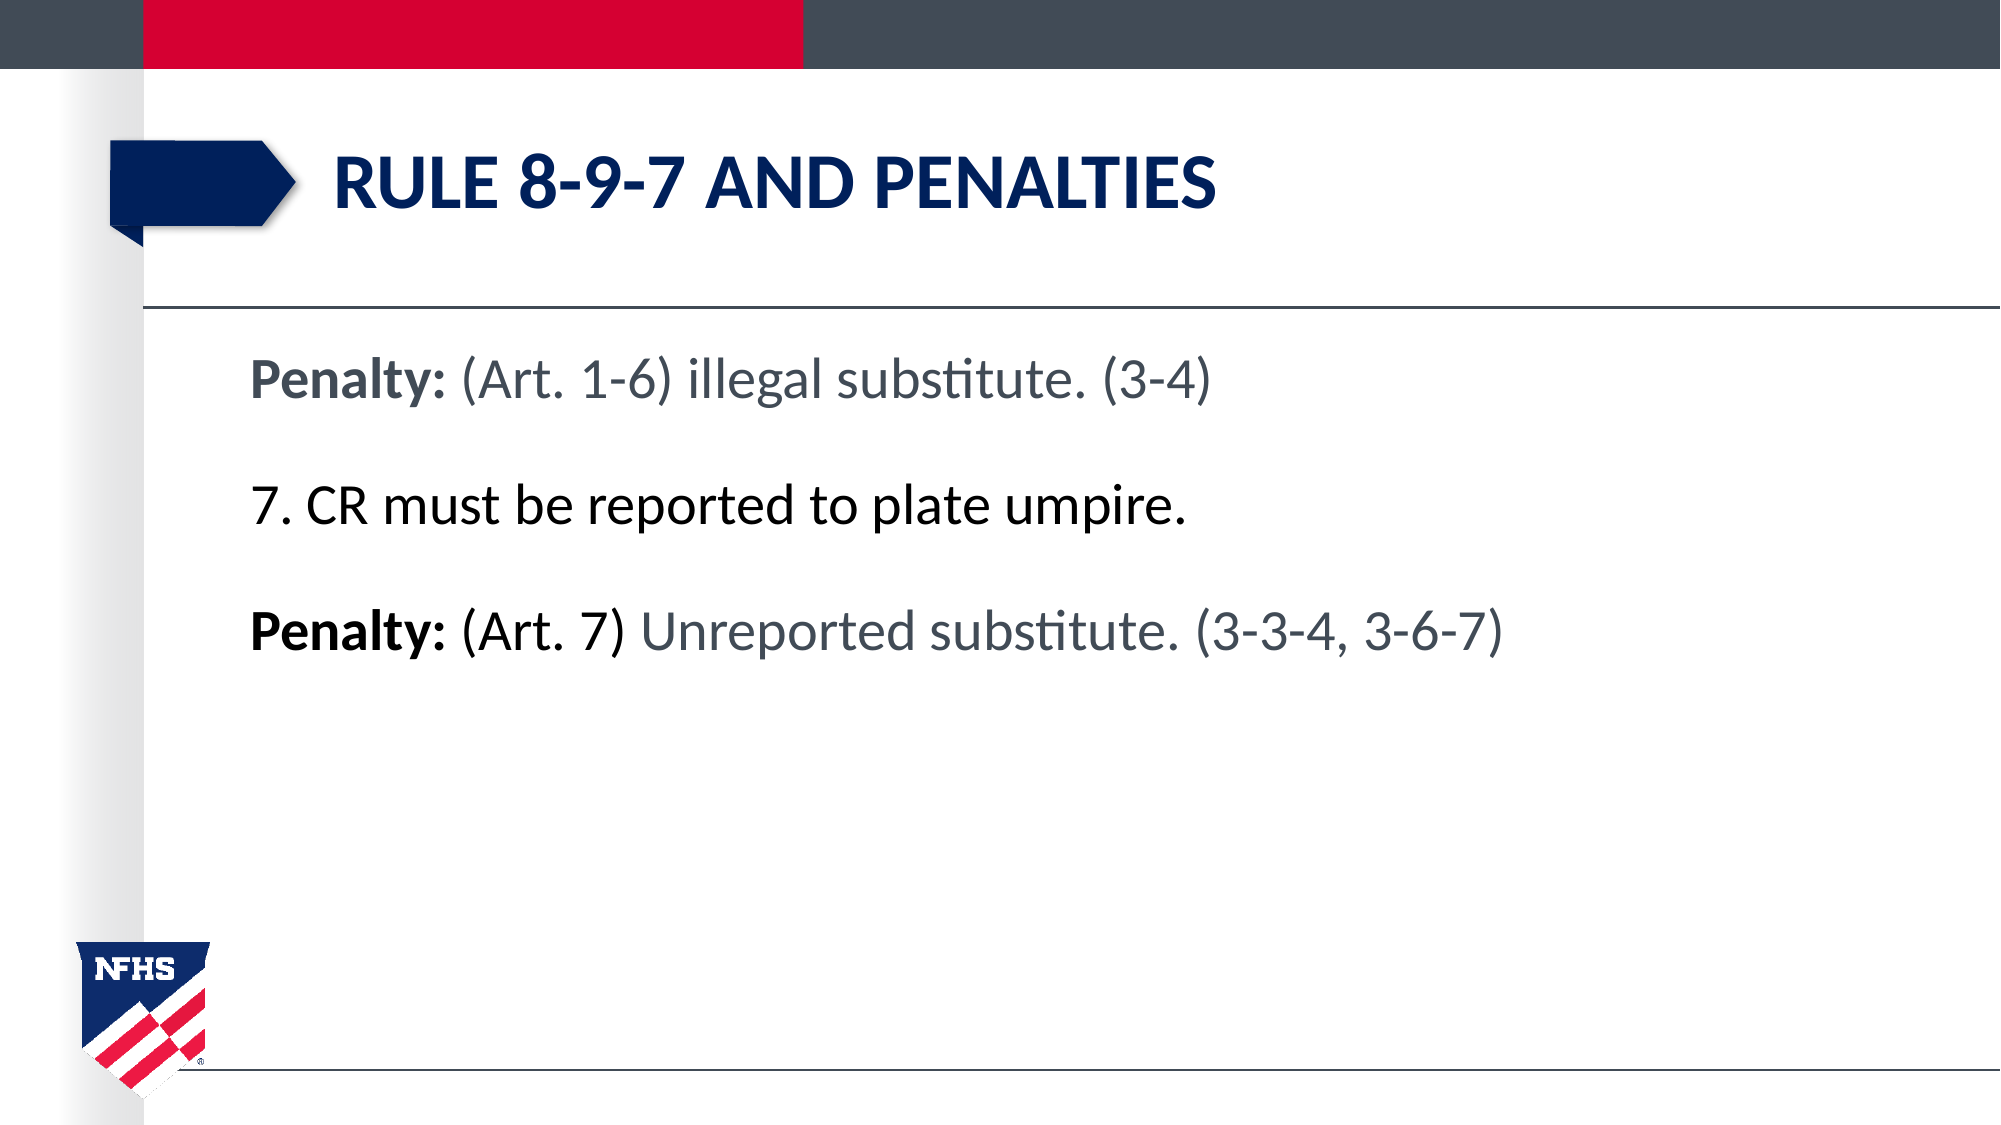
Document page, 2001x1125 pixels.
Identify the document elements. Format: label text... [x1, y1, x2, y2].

title Rule 8-9-7 and penalties [318, 85, 1964, 285]
picture [76, 942, 210, 1099]
text_box Penalty: (Art. 1-6) illegal substitute. (3-4) CR must be reported to plate umpire. Penalty: (Art. 7) Unreported substitute. (3-3-4, 3-6-7) [235, 340, 1964, 671]
